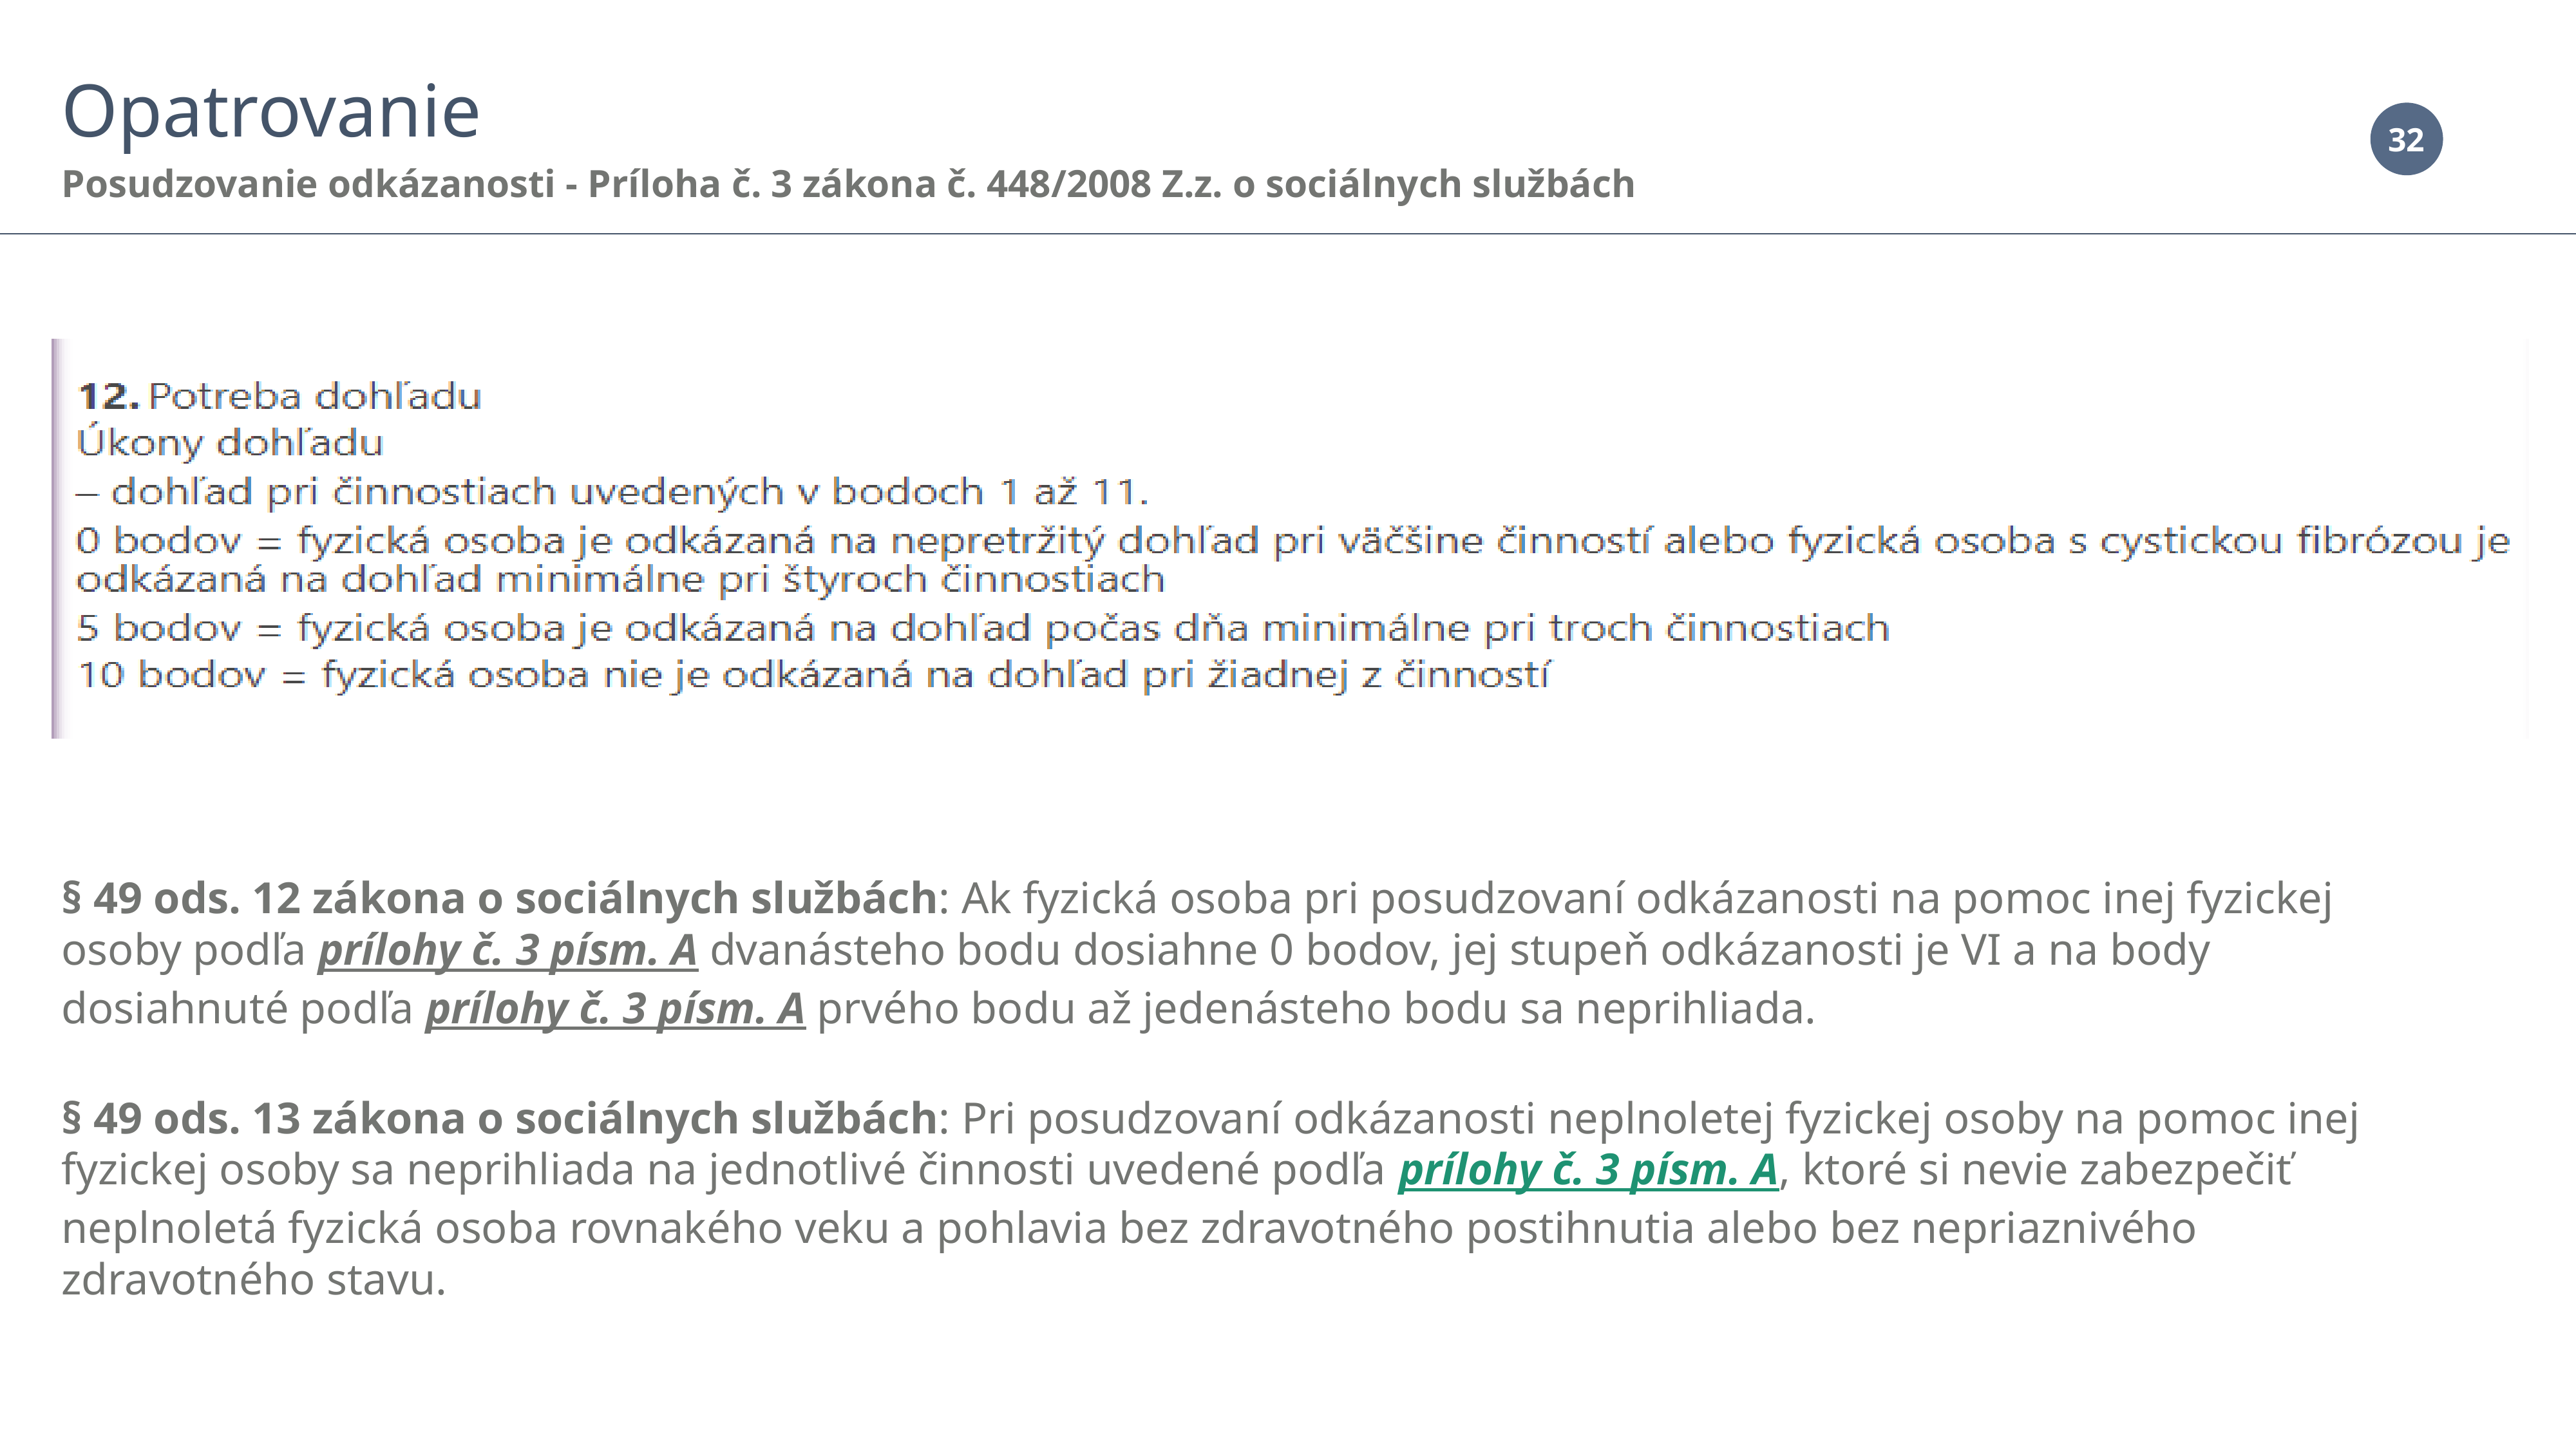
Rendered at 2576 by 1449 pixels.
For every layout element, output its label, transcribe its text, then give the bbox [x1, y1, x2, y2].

text_box § 49 ods. 12 zákona o sociálnych službách: Ak fyzická osoba pri posudzovaní odkázanosti na pomoc inej fyzickej osoby podľa prílohy č. 3 písm. A dvanásteho bodu dosiahne 0 bodov, jej stupeň odkázanosti je VI a na body dosiahnuté podľa prílohy č. 3 písm. A prvého bodu až jedenásteho bodu sa neprihliada. § 49 ods. 13 zákona o sociálnych službách: Pri posudzovaní odkázanosti neplnoletej fyzickej osoby na pomoc inej fyzickej osoby sa neprihliada na jednotlivé činnosti uvedené podľa prílohy č. 3 písm. A, ktoré si nevie zabezpečiť neplnoletá fyzická osoba rovnakého veku a pohlavia bez zdravotného postihnutia alebo bez nepriaznivého zdravotného stavu. [52, 866, 2399, 1367]
text_box Opatrovanie Posudzovanie odkázanosti - Príloha č. 3 zákona č. 448/2008 Z.z. o sociálnych službách [52, 42, 2430, 210]
picture [52, 339, 2529, 739]
